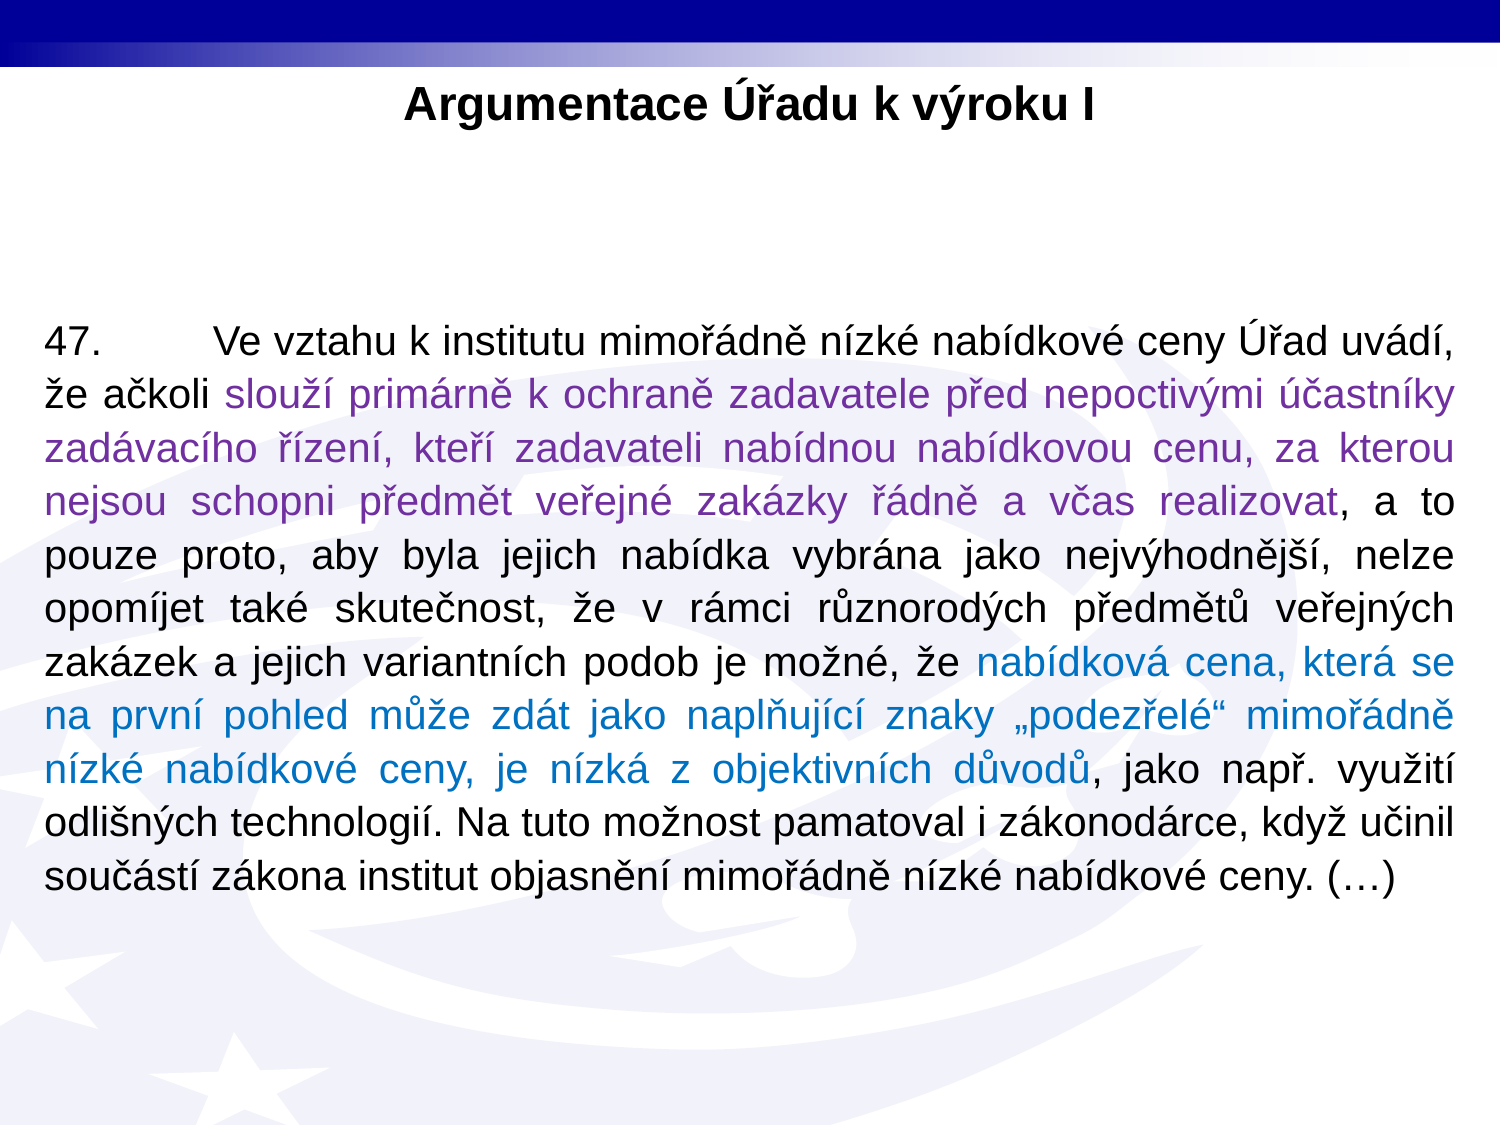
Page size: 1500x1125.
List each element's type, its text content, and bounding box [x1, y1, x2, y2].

text_box Argumentace Úřadu k výroku I [29, 66, 1471, 130]
text_box 47. Ve vztahu k institutu mimořádně nízké nabídkové ceny Úřad uvádí, že ačkoli slouží primárně k ochraně zadavatele před nepoctivými účastníky zadávacího řízení, kteří zadavateli nabídnou nabídkovou cenu, za kterou nejsou schopni předmět veřejné zakázky řádně a včas realizovat, a to pouze proto, aby byla jejich nabídka vybrána jako nejvýhodnější, nelze opomíjet také skutečnost, že v rámci různorodých předmětů veřejných zakázek a jejich variantních podob je možné, že nabídková cena, která se na první pohled může zdát jako naplňující znaky „podezřelé“ mimořádně nízké nabídkové ceny, je nízká z objektivních důvodů, jako např. využití odlišných technologií. Na tuto možnost pamatoval i zákonodárce, když učinil součástí zákona institut objasnění mimořádně nízké nabídkové ceny. (…) [29, 302, 1471, 906]
